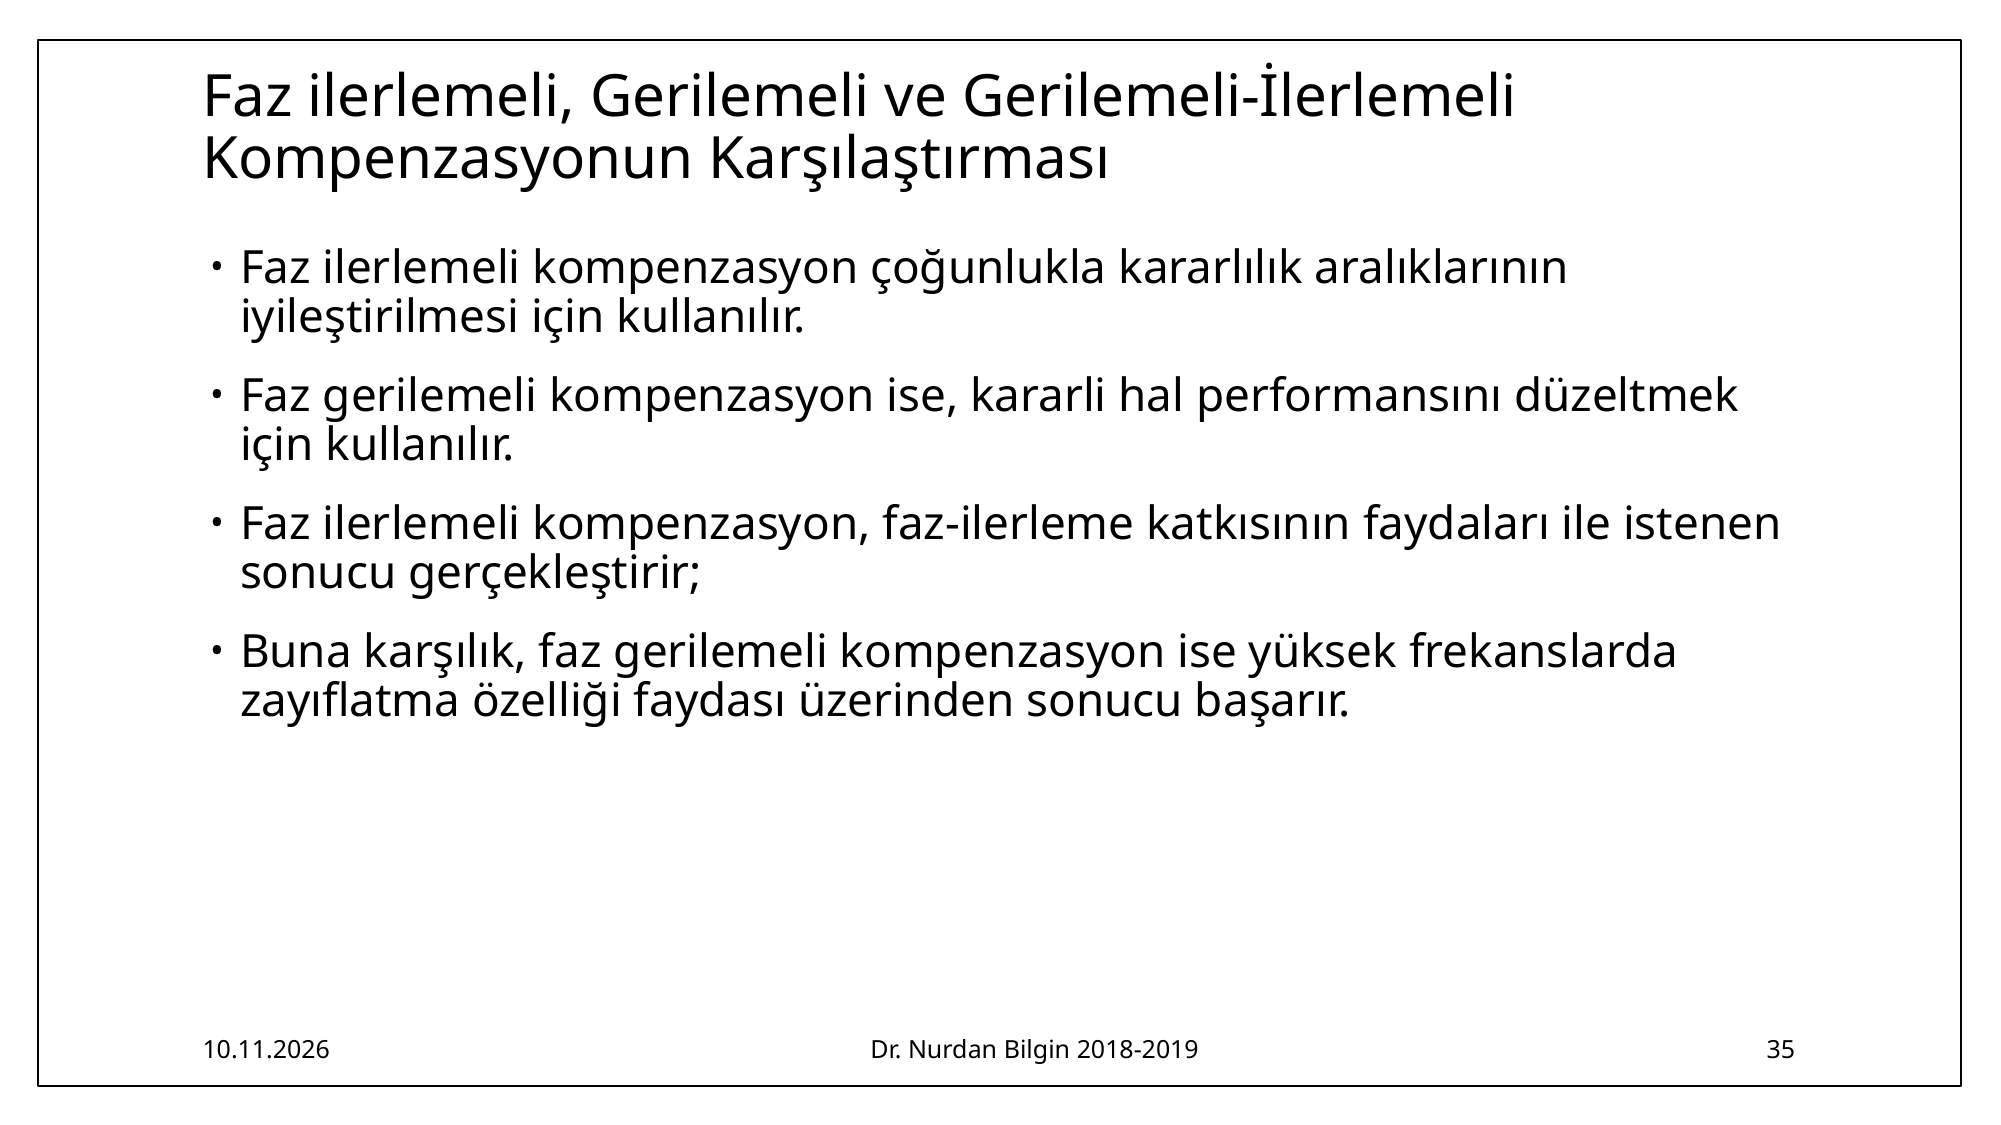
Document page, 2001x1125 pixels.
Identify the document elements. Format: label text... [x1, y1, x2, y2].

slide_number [187, 1020, 570, 1081]
list Faz ilerlemeli kompenzasyon çoğunlukla kararlılık aralıklarının iyileştirilmesi için kullanılır. Faz gerilemeli kompenzasyon ise, kararli hal performansını düzeltmek için kullanılır. Faz ilerlemeli kompenzasyon, faz-ilerleme katkısının faydaları ile istenen sonucu gerçekleştirir; Buna karşılık, faz gerilemeli kompenzasyon ise yüksek frekanslarda zayıflatma özelliği faydası üzerinden sonucu başarır. [187, 236, 1808, 1000]
title Faz ilerlemeli, Gerilemeli ve Gerilemeli-İlerlemeli Kompenzasyonun Karşılaştırması [187, 59, 1808, 198]
slide_number 35 [1530, 1020, 1811, 1081]
footer Dr. Nurdan Bilgin 2018-2019 [647, 1020, 1422, 1081]
